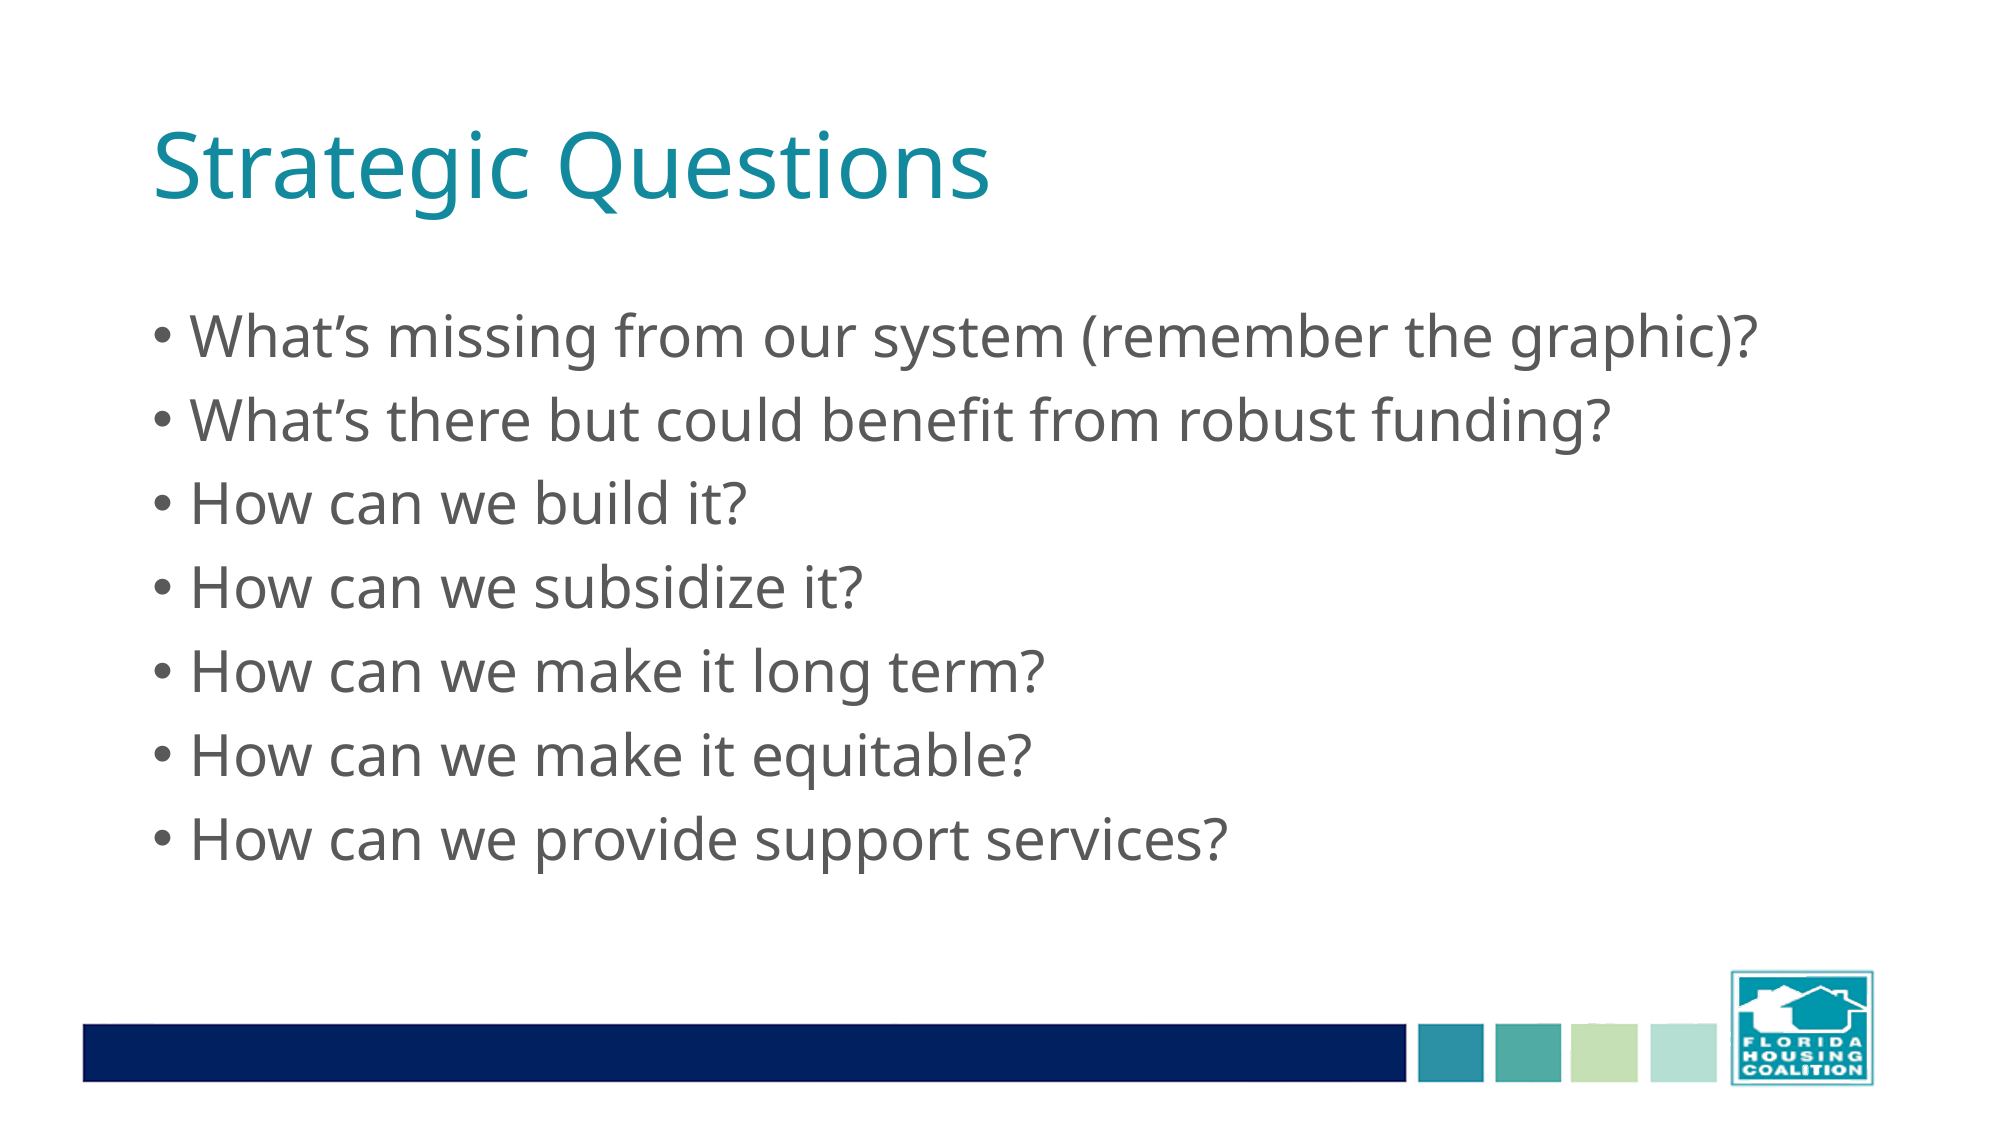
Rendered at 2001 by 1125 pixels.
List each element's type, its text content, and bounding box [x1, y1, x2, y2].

list What’s missing from our system (remember the graphic)? What’s there but could benefit from robust funding? How can we build it? How can we subsidize it? How can we make it long term? How can we make it equitable? How can we provide support services? [137, 299, 1863, 1014]
picture [28, 904, 1971, 1125]
title Strategic Questions [137, 59, 1863, 278]
